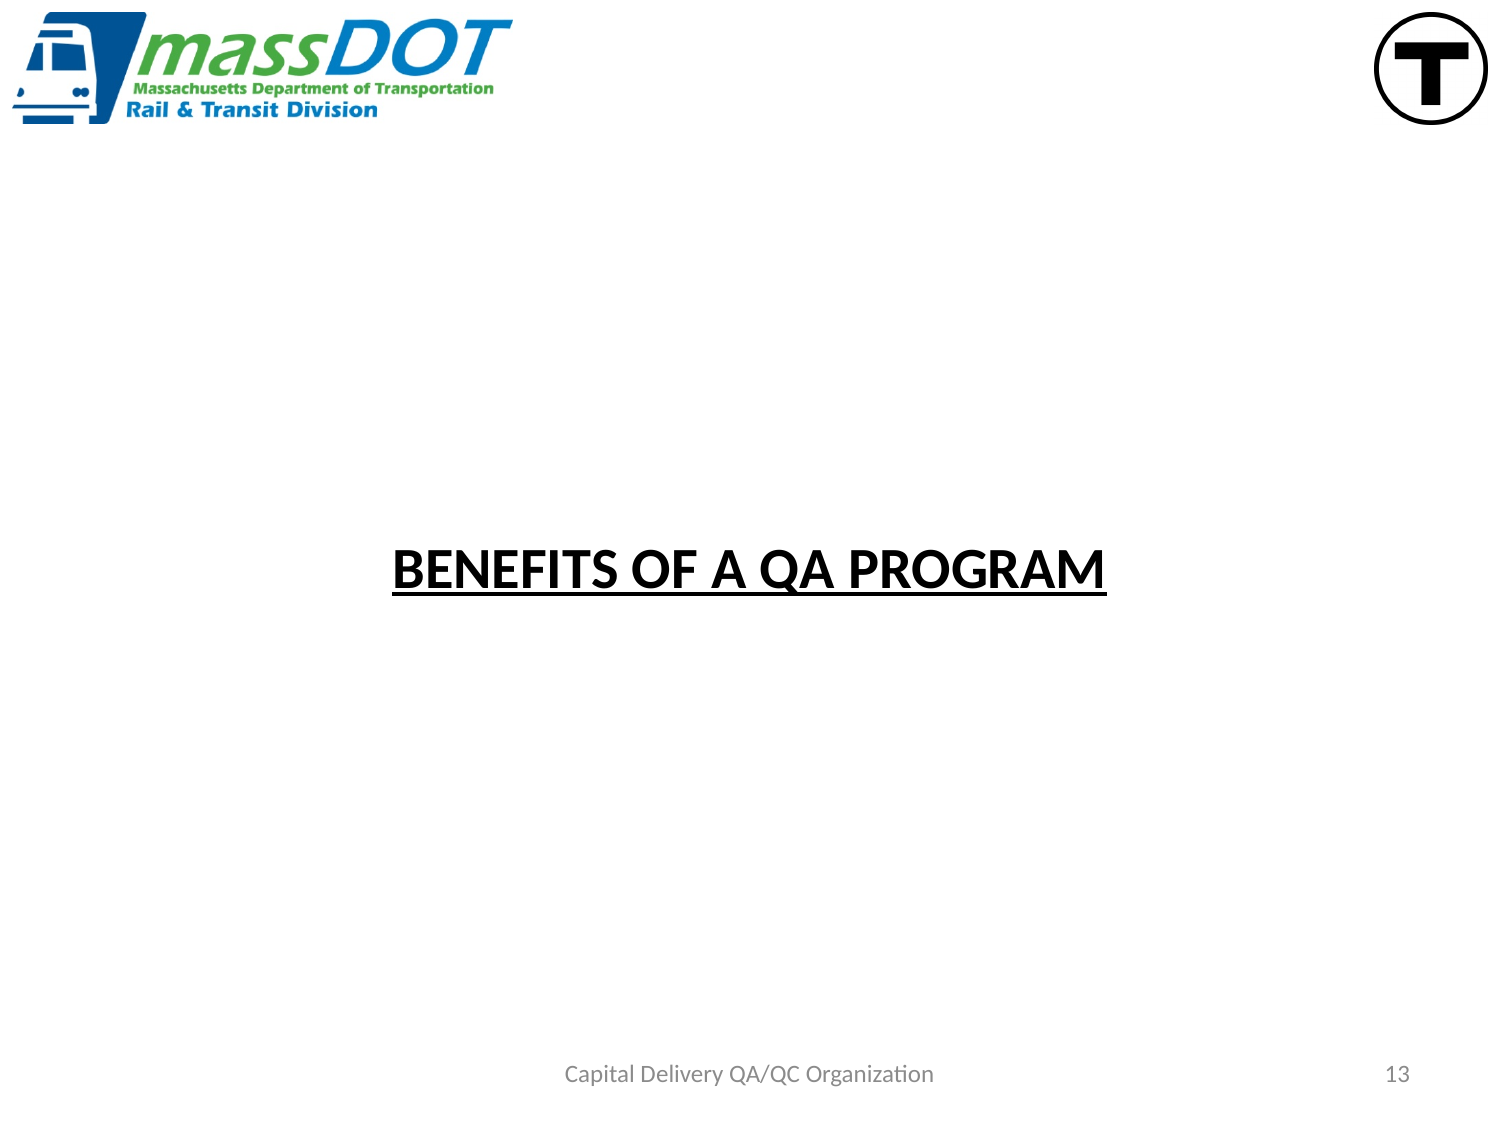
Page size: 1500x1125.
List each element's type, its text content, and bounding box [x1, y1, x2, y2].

picture [12, 12, 513, 124]
picture [1374, 12, 1488, 125]
list BENEFITS OF A QA PROGRAM [75, 337, 1425, 1005]
footer Capital Delivery QA/QC Organization [512, 1042, 988, 1103]
slide_number 13 [1074, 1042, 1425, 1103]
